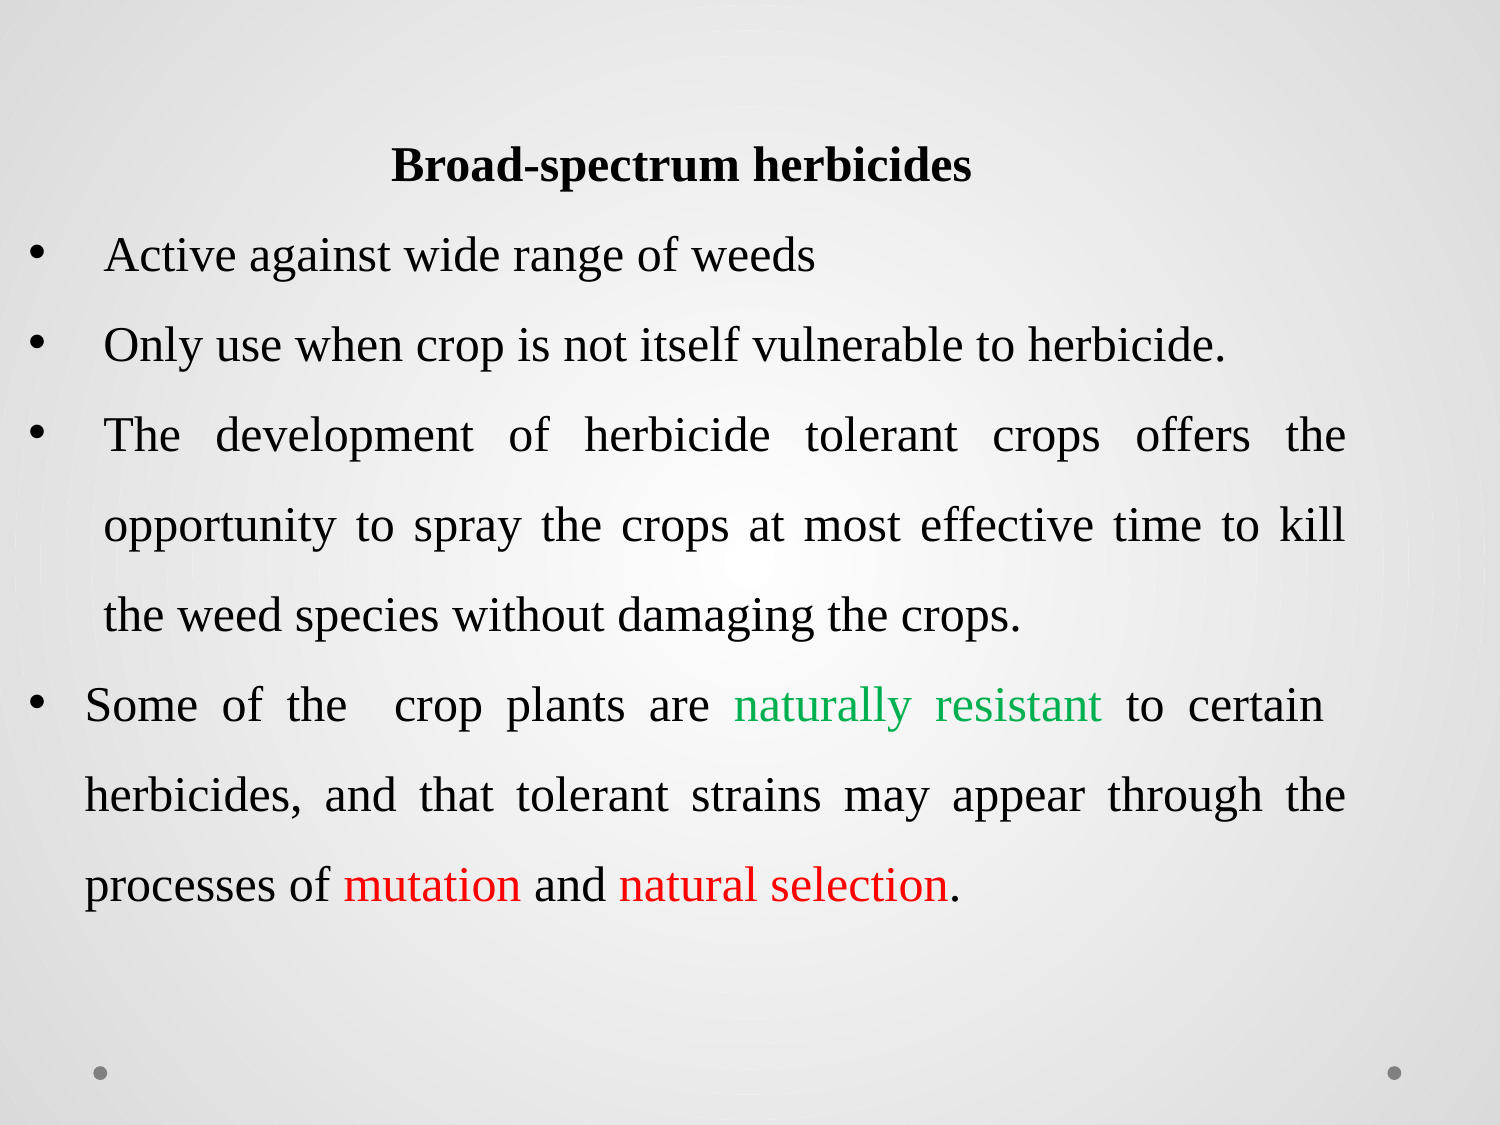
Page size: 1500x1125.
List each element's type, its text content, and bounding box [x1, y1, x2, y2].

text_box Broad-spectrum herbicides Active against wide range of weeds Only use when crop is not itself vulnerable to herbicide. The development of herbicide tolerant crops offers the opportunity to spray the crops at most effective time to kill the weed species without damaging the crops. Some of the crop plants are naturally resistant to certain herbicides, and that tolerant strains may appear through the processes of mutation and natural selection. [13, 93, 1363, 964]
